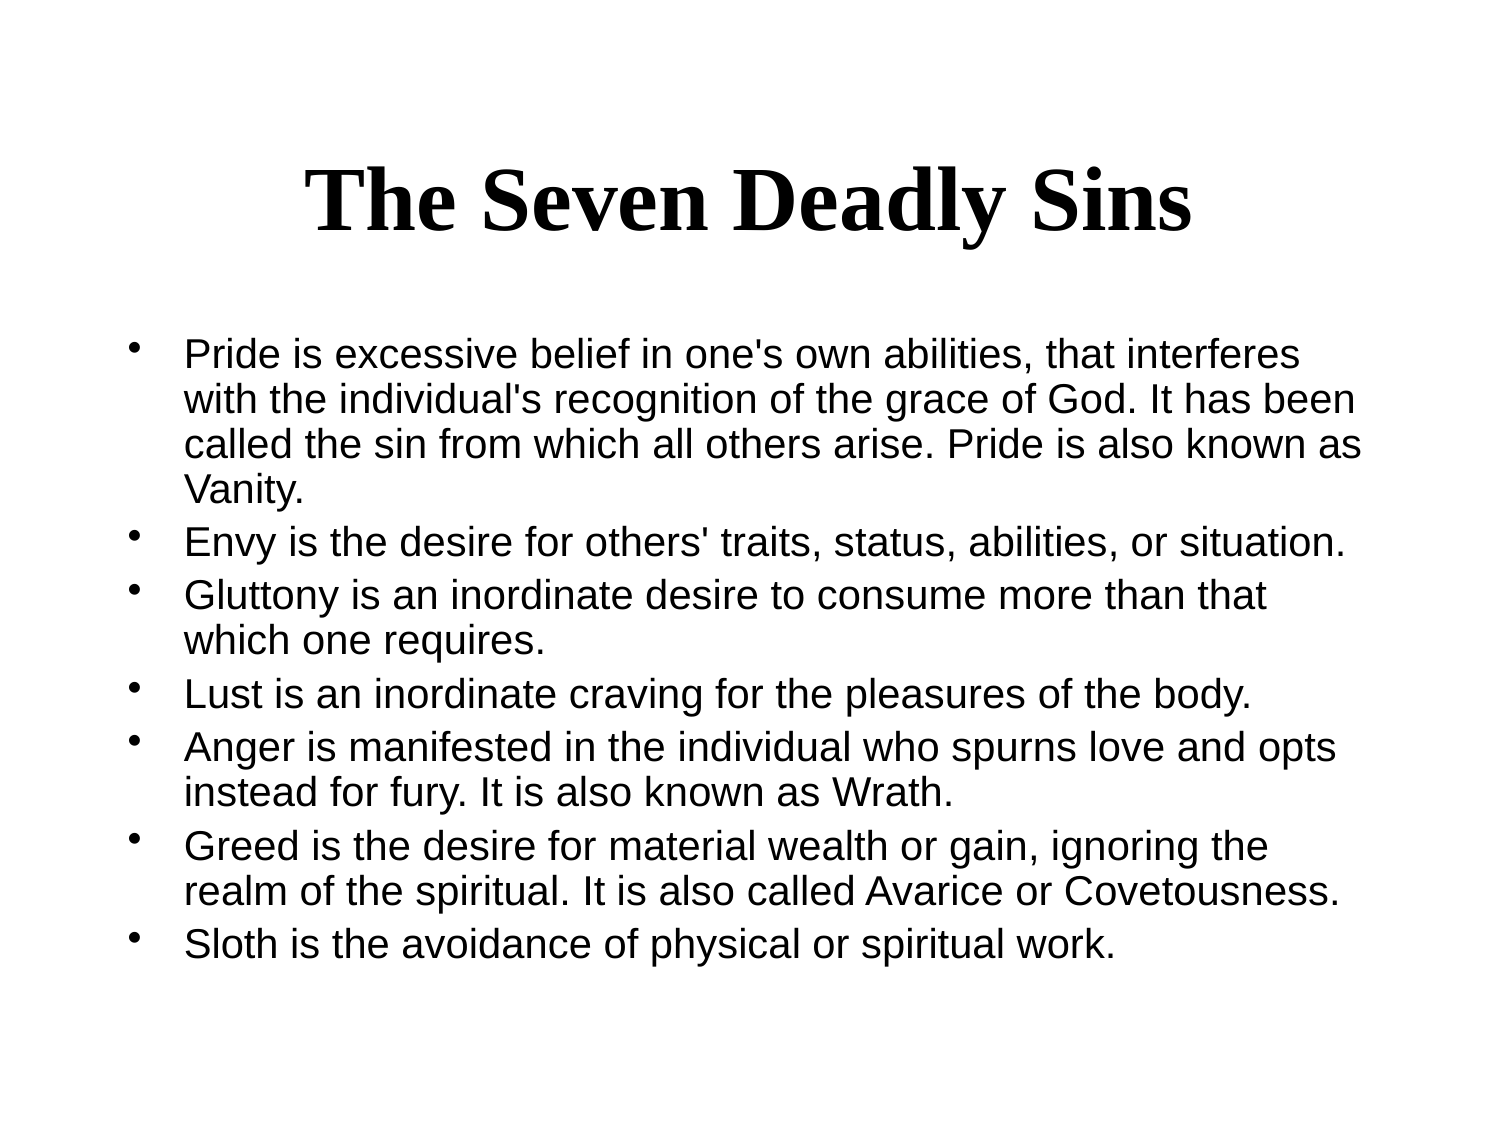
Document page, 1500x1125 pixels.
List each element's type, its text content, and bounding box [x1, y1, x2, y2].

title The Seven Deadly Sins [112, 99, 1388, 288]
list Pride is excessive belief in one's own abilities, that interferes with the individual's recognition of the grace of God. It has been called the sin from which all others arise. Pride is also known as Vanity. Envy is the desire for others' traits, status, abilities, or situation. Gluttony is an inordinate desire to consume more than that which one requires. Lust is an inordinate craving for the pleasures of the body. Anger is manifested in the individual who spurns love and opts instead for fury. It is also known as Wrath. Greed is the desire for material wealth or gain, ignoring the realm of the spiritual. It is also called Avarice or Covetousness. Sloth is the avoidance of physical or spiritual work. [112, 324, 1388, 1001]
